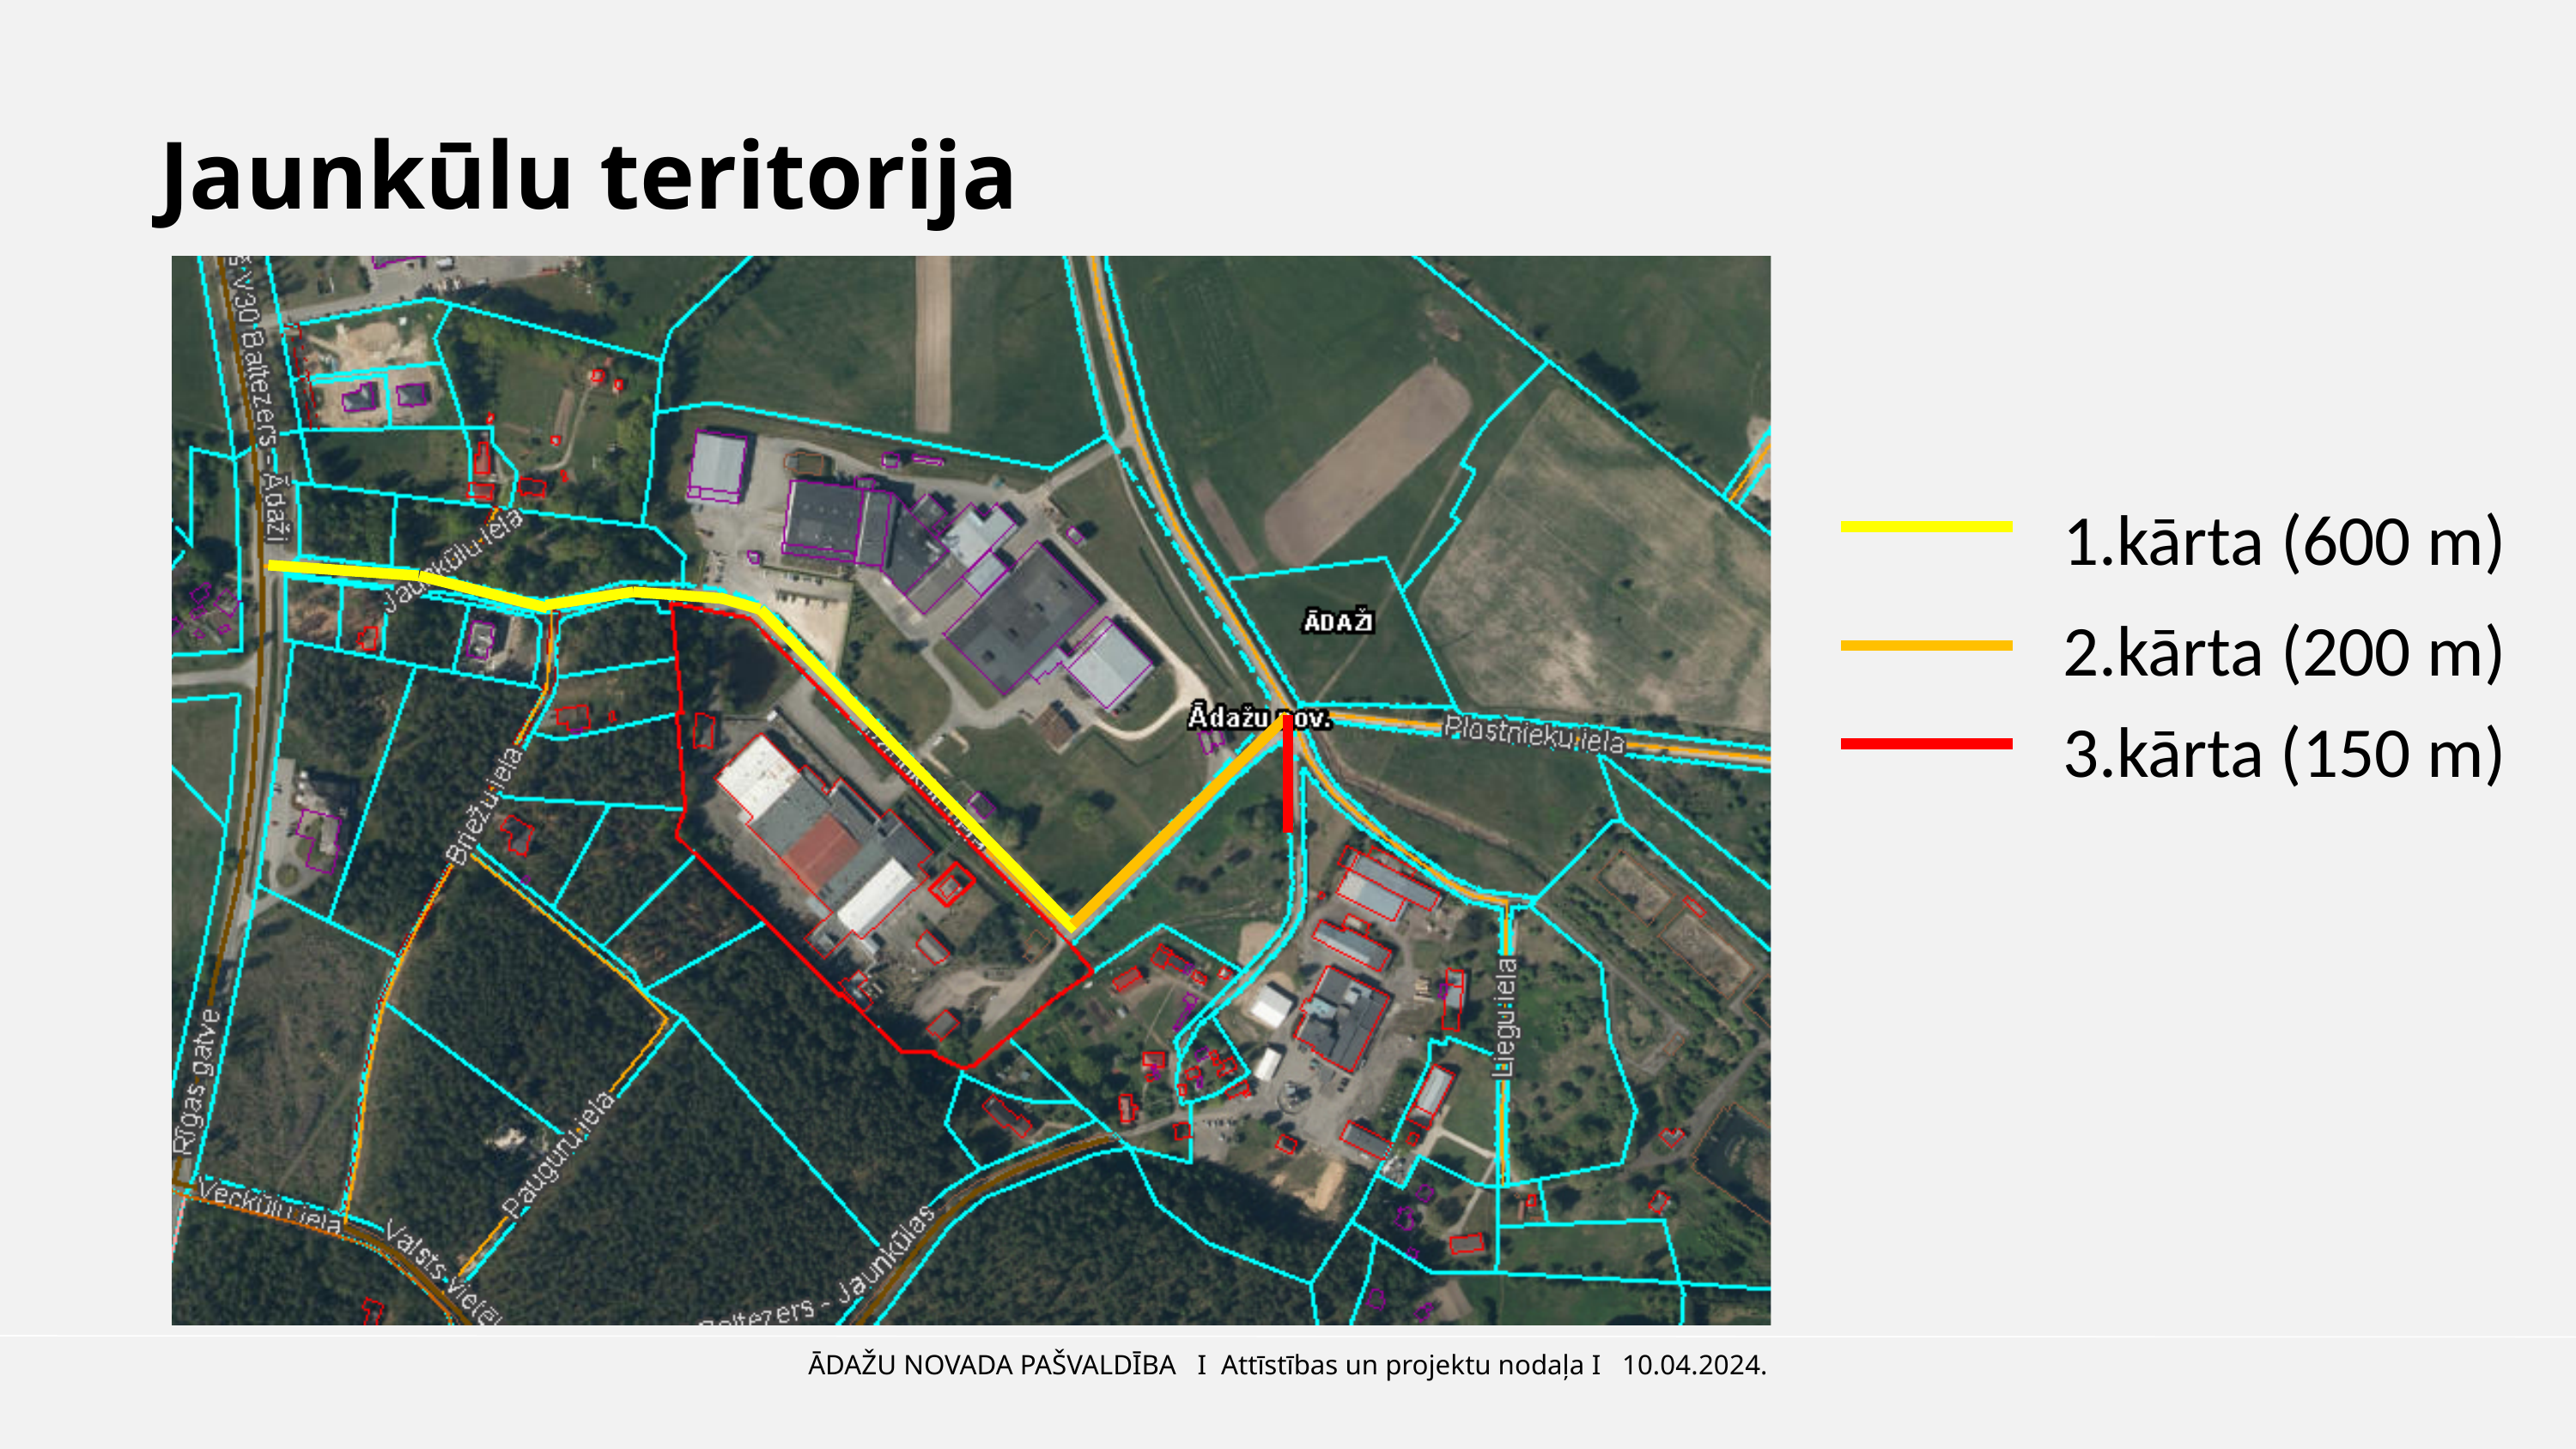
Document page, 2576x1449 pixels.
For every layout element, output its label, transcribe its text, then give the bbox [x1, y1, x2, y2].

text_box ĀDAŽU NOVADA PAŠVALDĪBA I Attīstības un projektu nodaļa I 10.04.2024. [13, 1348, 2563, 1380]
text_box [268, 565, 1076, 931]
text_box 3.kārta (150 m) [2050, 699, 2576, 798]
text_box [1072, 715, 1288, 925]
text_box 1.kārta (600 m) [2050, 487, 2561, 586]
picture [171, 256, 1771, 1325]
text_box Jaunkūlu teritorija [146, 122, 2561, 403]
text_box 2.kārta (200 m) [2050, 597, 2561, 697]
